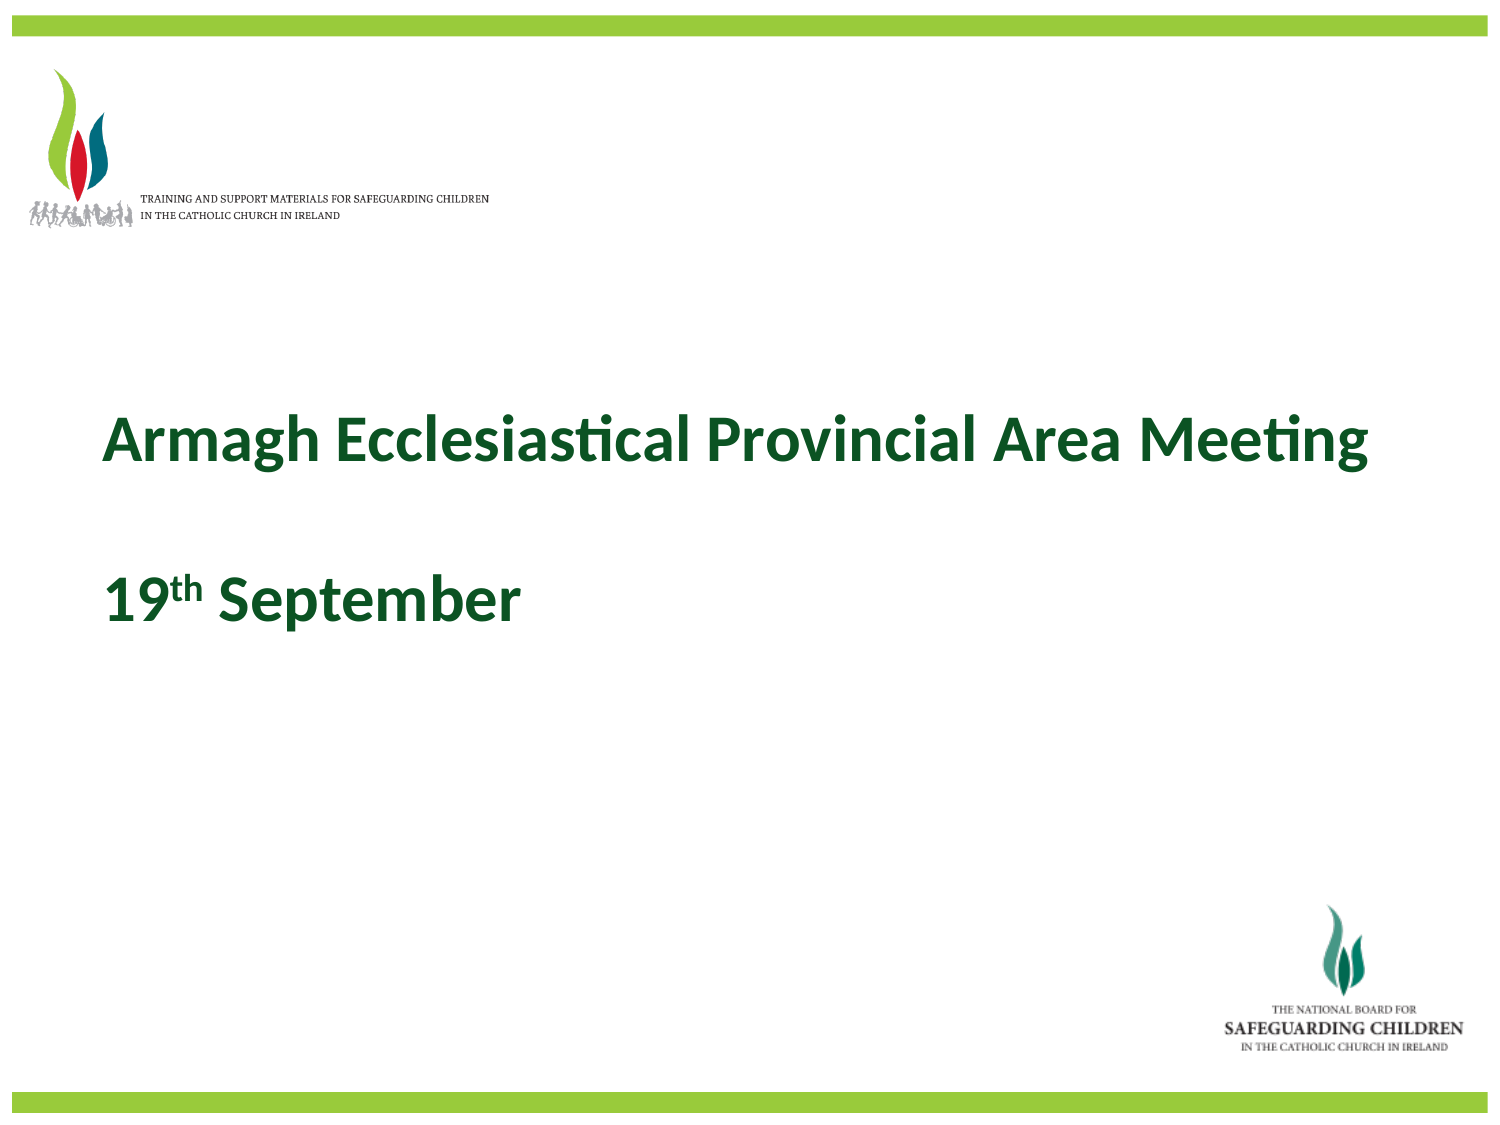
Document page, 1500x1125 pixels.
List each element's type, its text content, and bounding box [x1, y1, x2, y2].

text_box Armagh Ecclesiastical Provincial Area Meeting 19th September [87, 387, 1436, 643]
